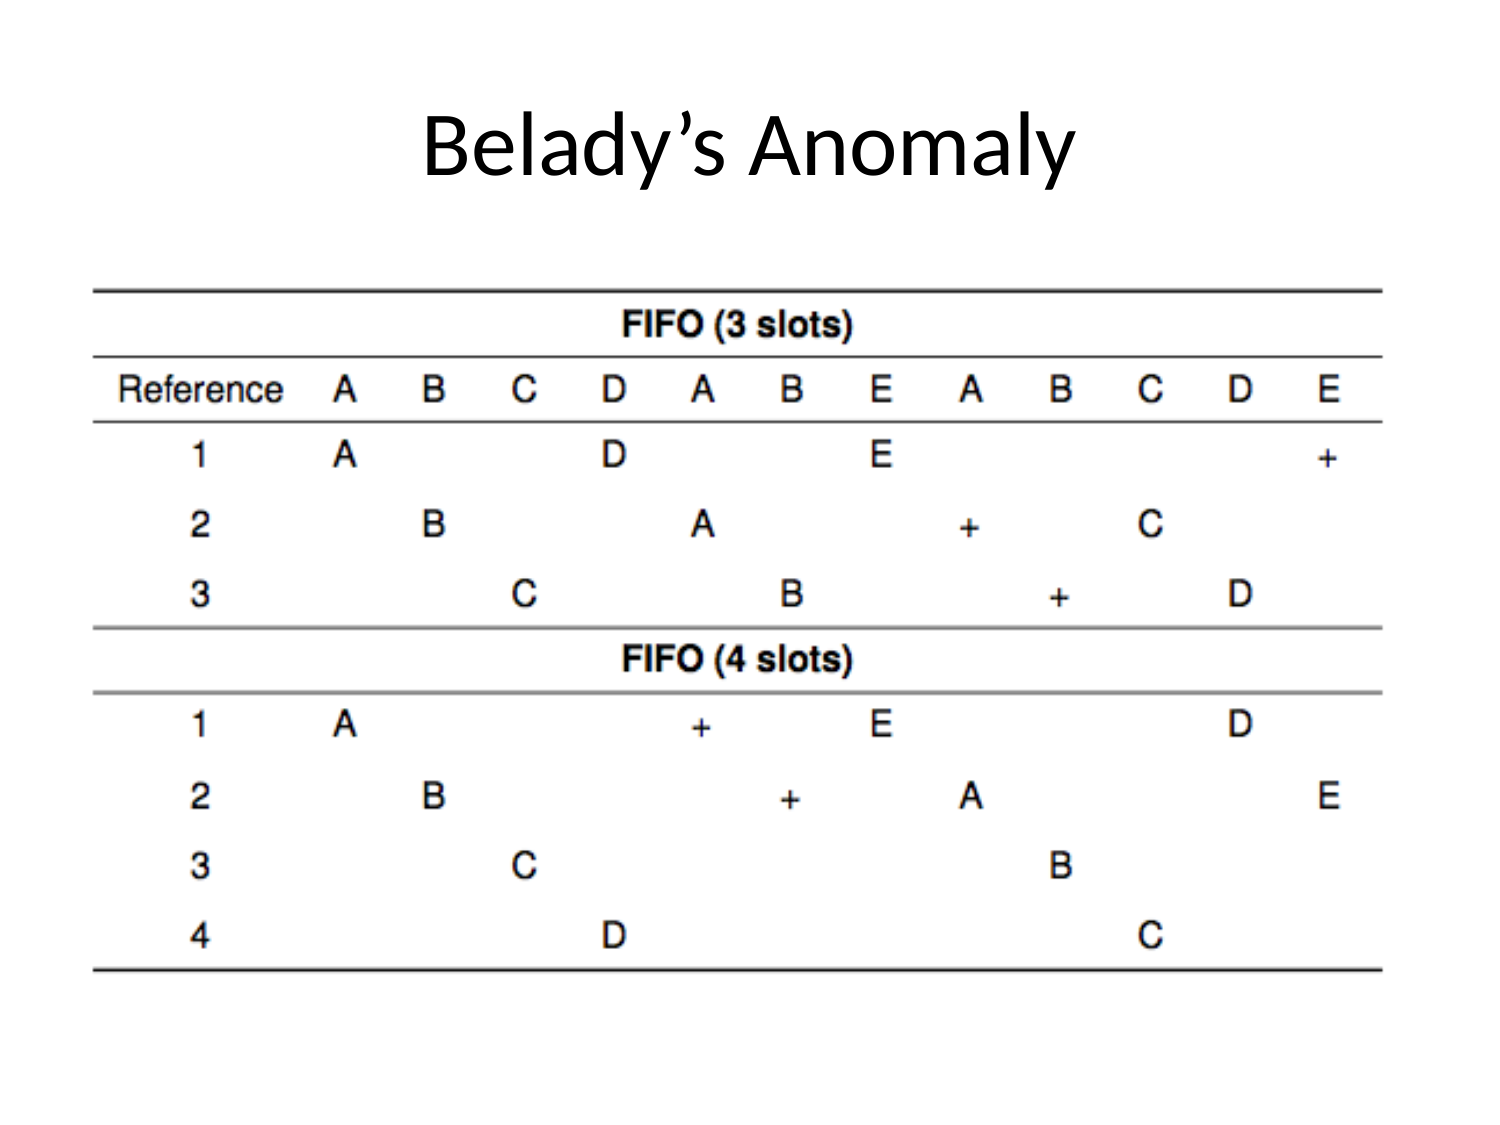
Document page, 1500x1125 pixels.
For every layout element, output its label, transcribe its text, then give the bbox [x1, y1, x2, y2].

title Belady’s Anomaly [75, 45, 1425, 233]
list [74, 262, 1426, 1006]
